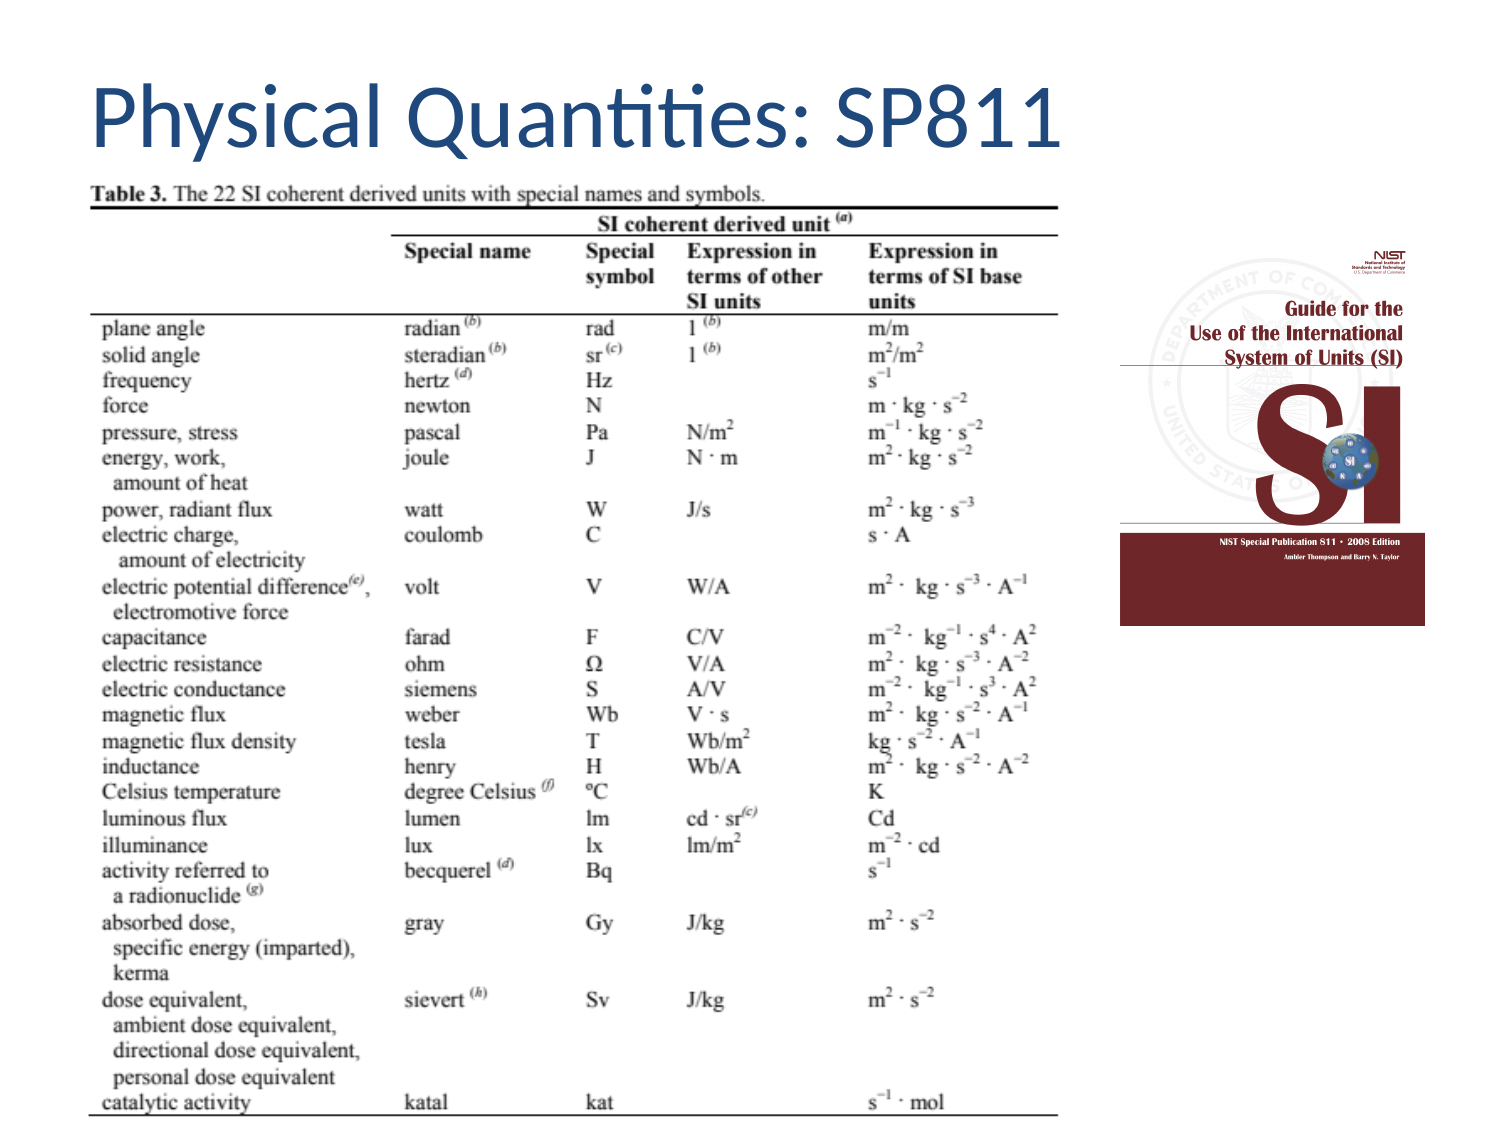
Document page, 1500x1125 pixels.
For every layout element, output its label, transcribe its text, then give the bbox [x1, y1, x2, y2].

picture [74, 175, 1076, 1118]
picture [1119, 231, 1426, 627]
title Physical Quantities: SP811 [75, 45, 1425, 176]
